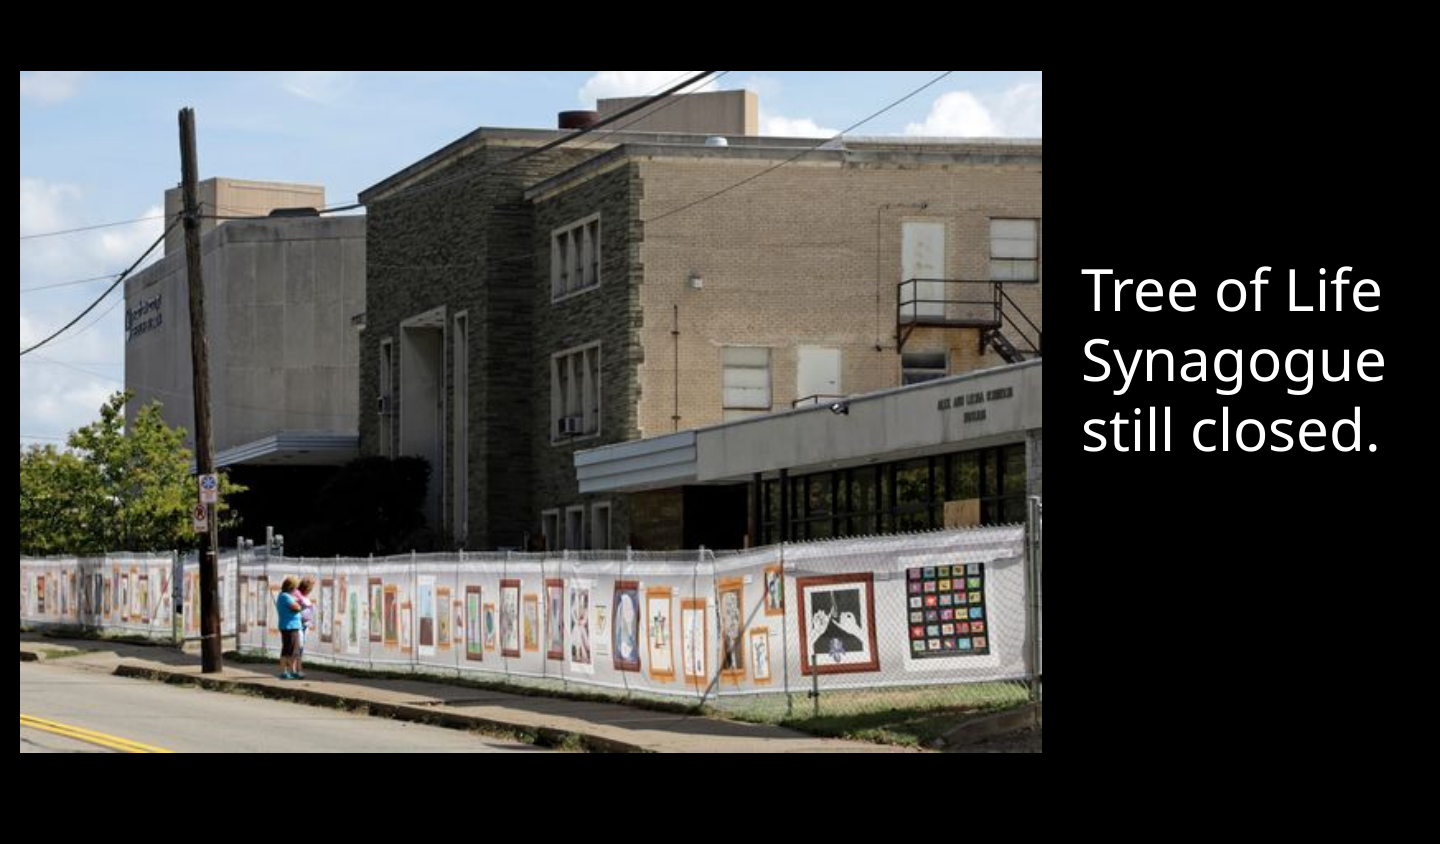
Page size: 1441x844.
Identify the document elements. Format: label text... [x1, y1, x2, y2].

picture [19, 71, 1043, 753]
subtitle Tree of Life Synagogue still closed. [1070, 84, 1421, 844]
